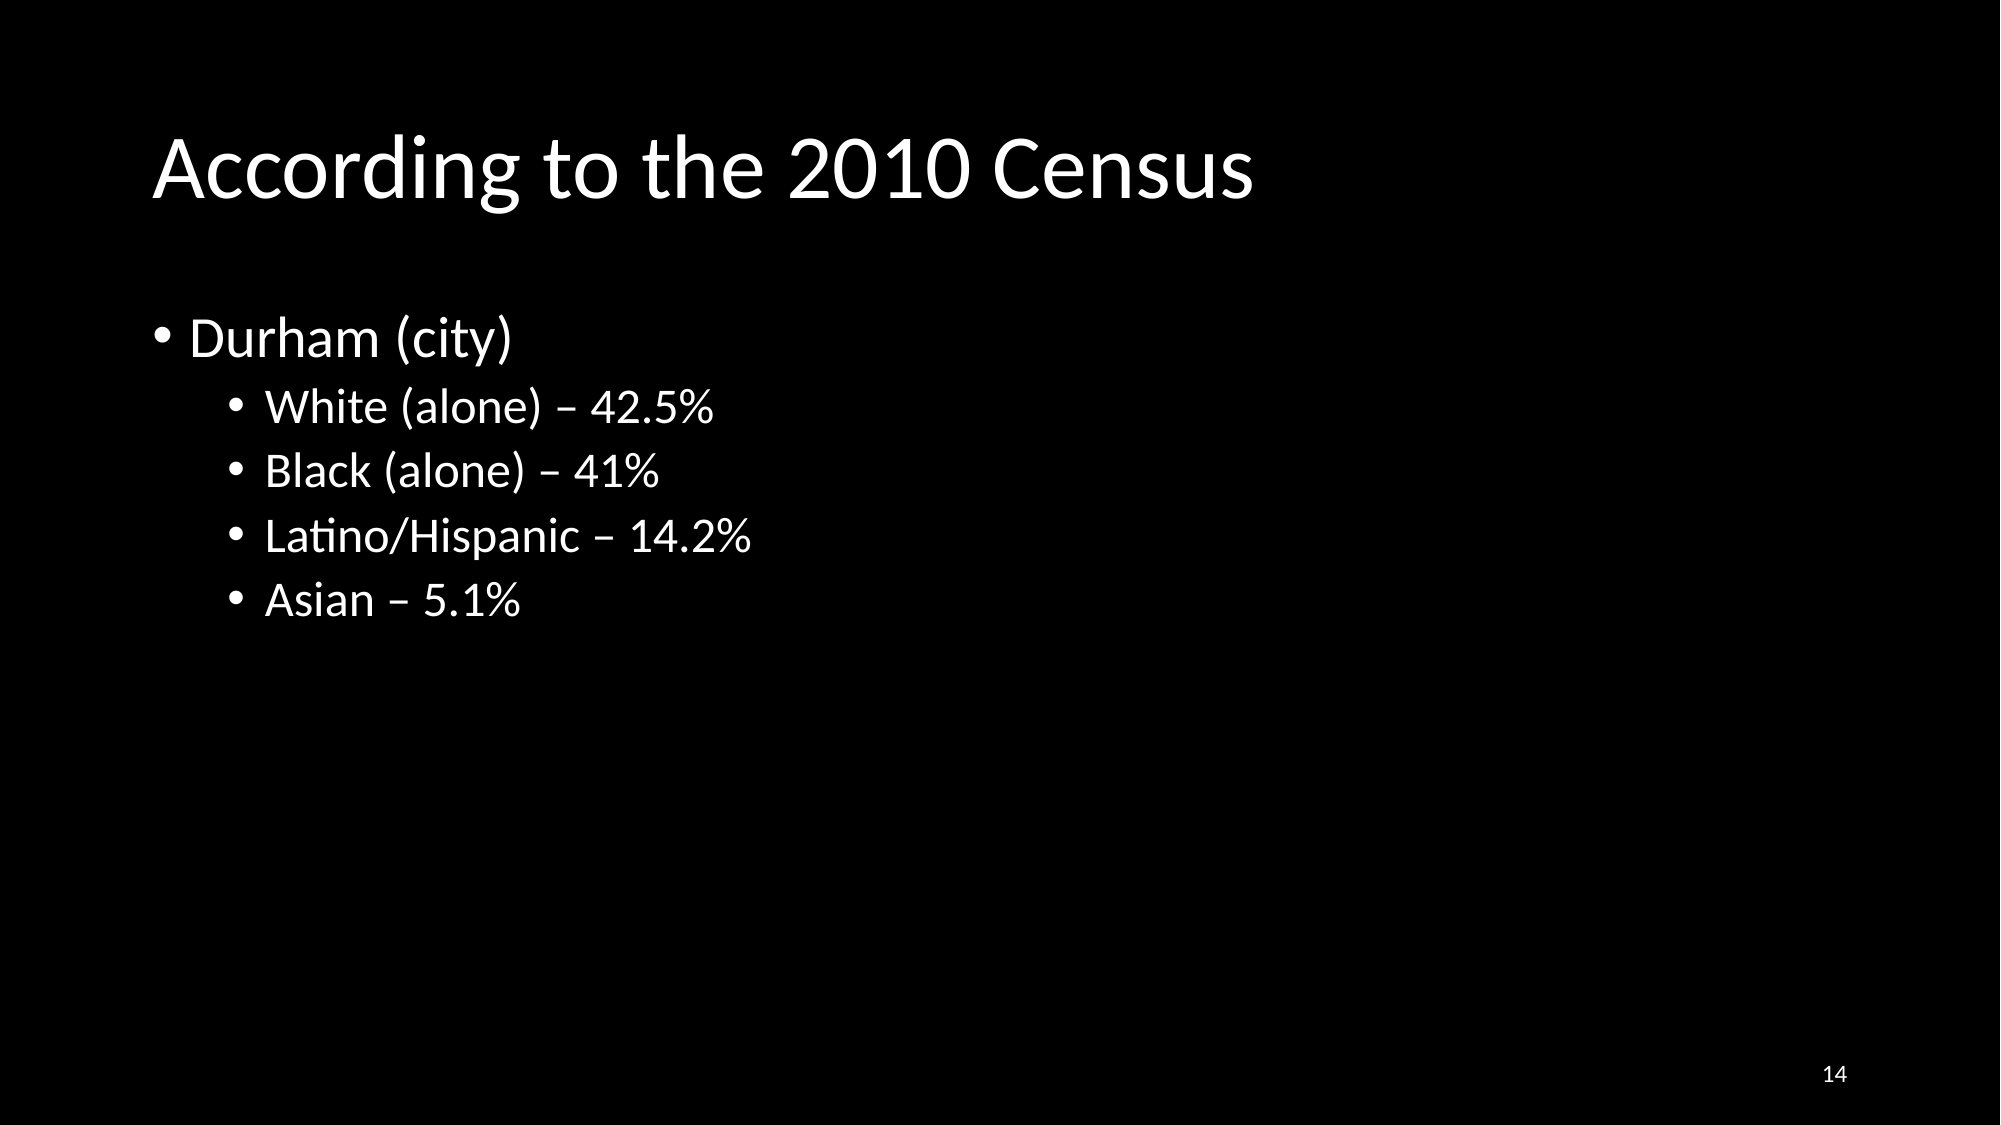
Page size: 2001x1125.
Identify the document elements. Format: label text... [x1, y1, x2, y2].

list Durham (city) White (alone) – 42.5% Black (alone) – 41% Latino/Hispanic – 14.2% Asian – 5.1% [137, 299, 1863, 1014]
title According to the 2010 Census [137, 59, 1863, 278]
slide_number 14 [1412, 1042, 1863, 1103]
